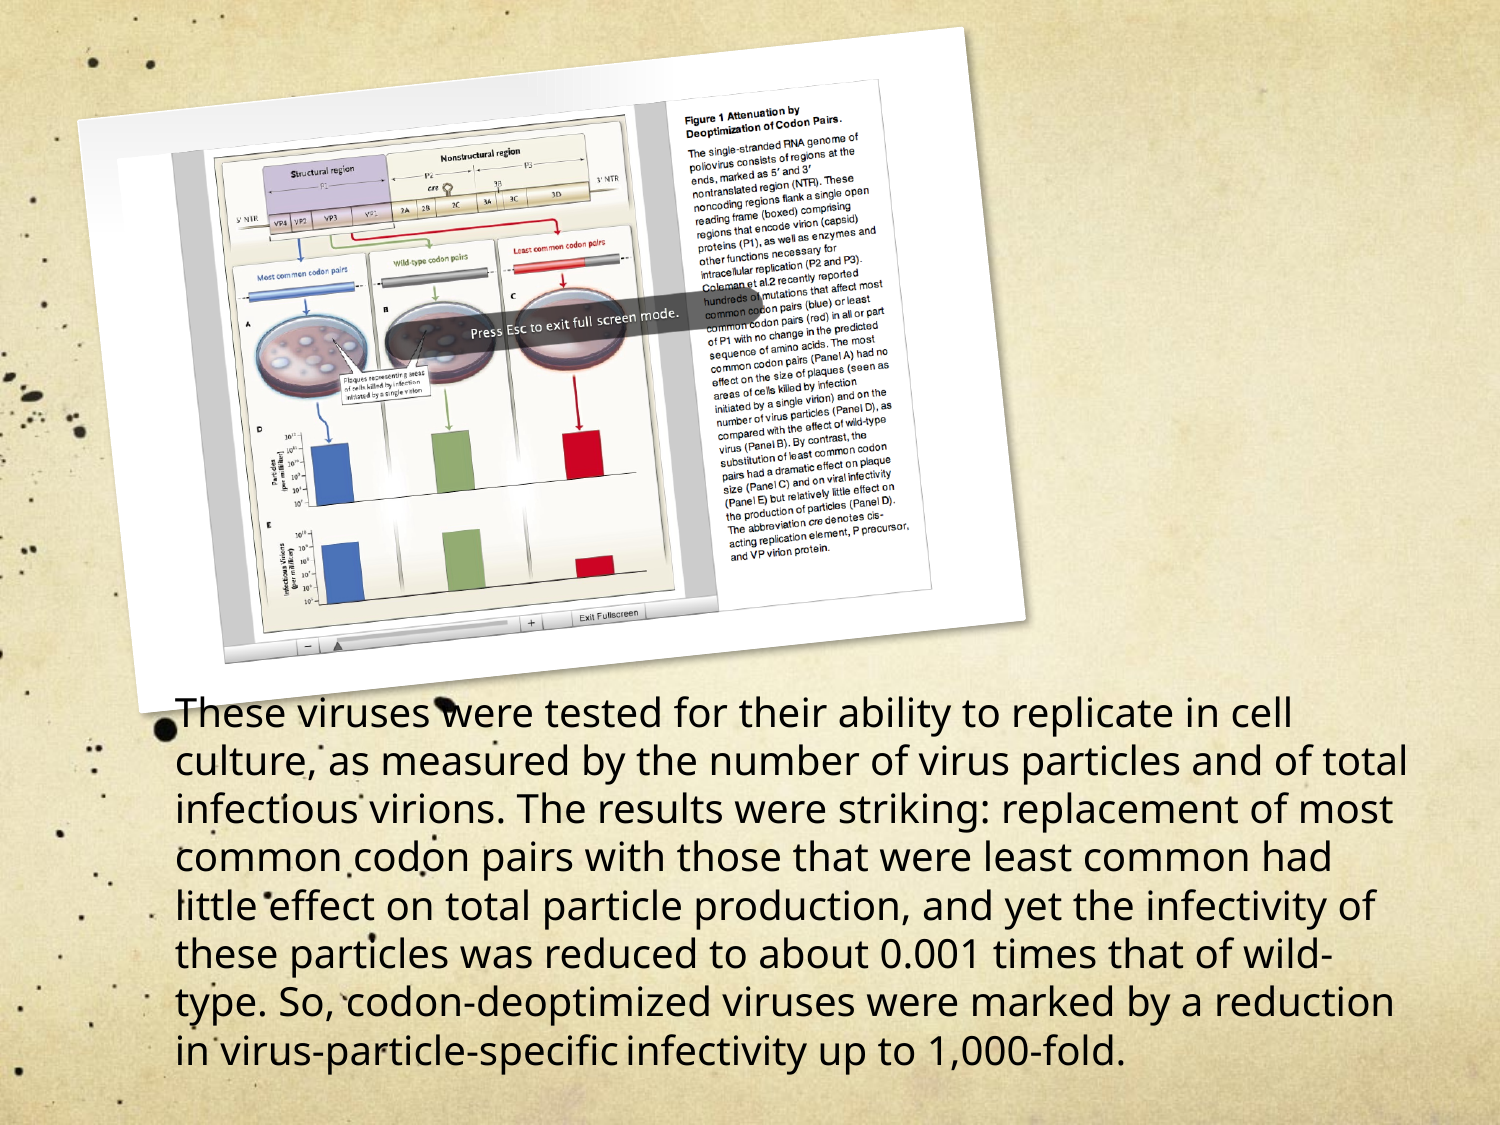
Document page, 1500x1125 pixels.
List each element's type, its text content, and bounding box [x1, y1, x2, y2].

picture [0, 0, 1500, 1125]
list These viruses were tested for their ability to replicate in cell culture, as measured by the number of virus particles and of total infectious virions. The results were striking: replacement of most common codon pairs with those that were least common had little effect on total particle production, and yet the infectivity of these particles was reduced to about 0.001 times that of wild-type. So, codon-deoptimized viruses were marked by a reduction in virus-particle-specific infectivity up to 1,000-fold. [159, 679, 1426, 1085]
